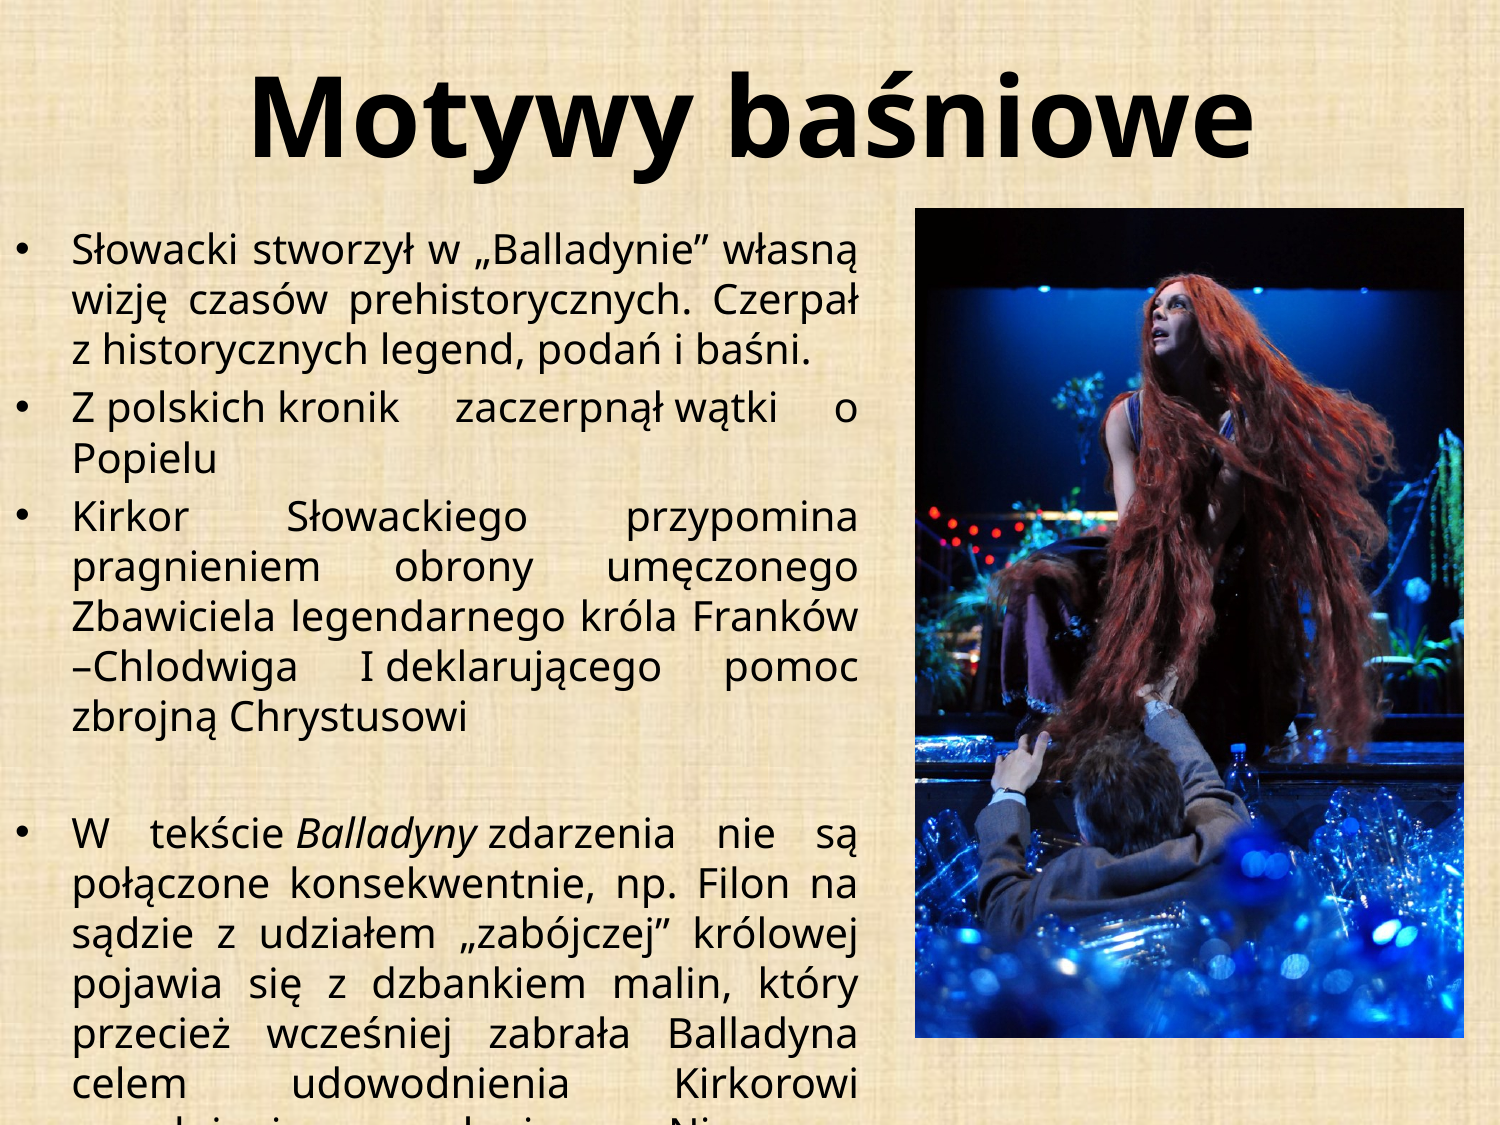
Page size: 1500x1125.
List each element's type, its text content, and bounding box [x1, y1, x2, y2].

picture [915, 207, 1464, 1038]
list Słowacki stworzył w „Balladynie” własną wizję czasów prehistorycznych. Czerpał z historycznych legend, podań i baśni. Z polskich kronik zaczerpnął wątki o Popielu Kirkor Słowackiego przypomina pragnieniem obrony umęczonego Zbawiciela legendarnego króla Franków –Chlodwiga I deklarującego pomoc zbrojną Chrystusowi W tekście Balladyny zdarzenia nie są połączone konsekwentnie, np. Filon na sądzie z udziałem „zabójczej” królowej pojawia się z dzbankiem malin, który przecież wcześniej zabrała Balladyna celem udowodnienia Kirkorowi wypełnienia zadania. Nie o konsekwencję, logikę chodziło pisarzowi, ale o wyposażenie postaci w typowe dla baśni idee, postawy moralne (dobro – zło) [0, 215, 875, 1125]
title Motywy baśniowe [76, 19, 1427, 207]
